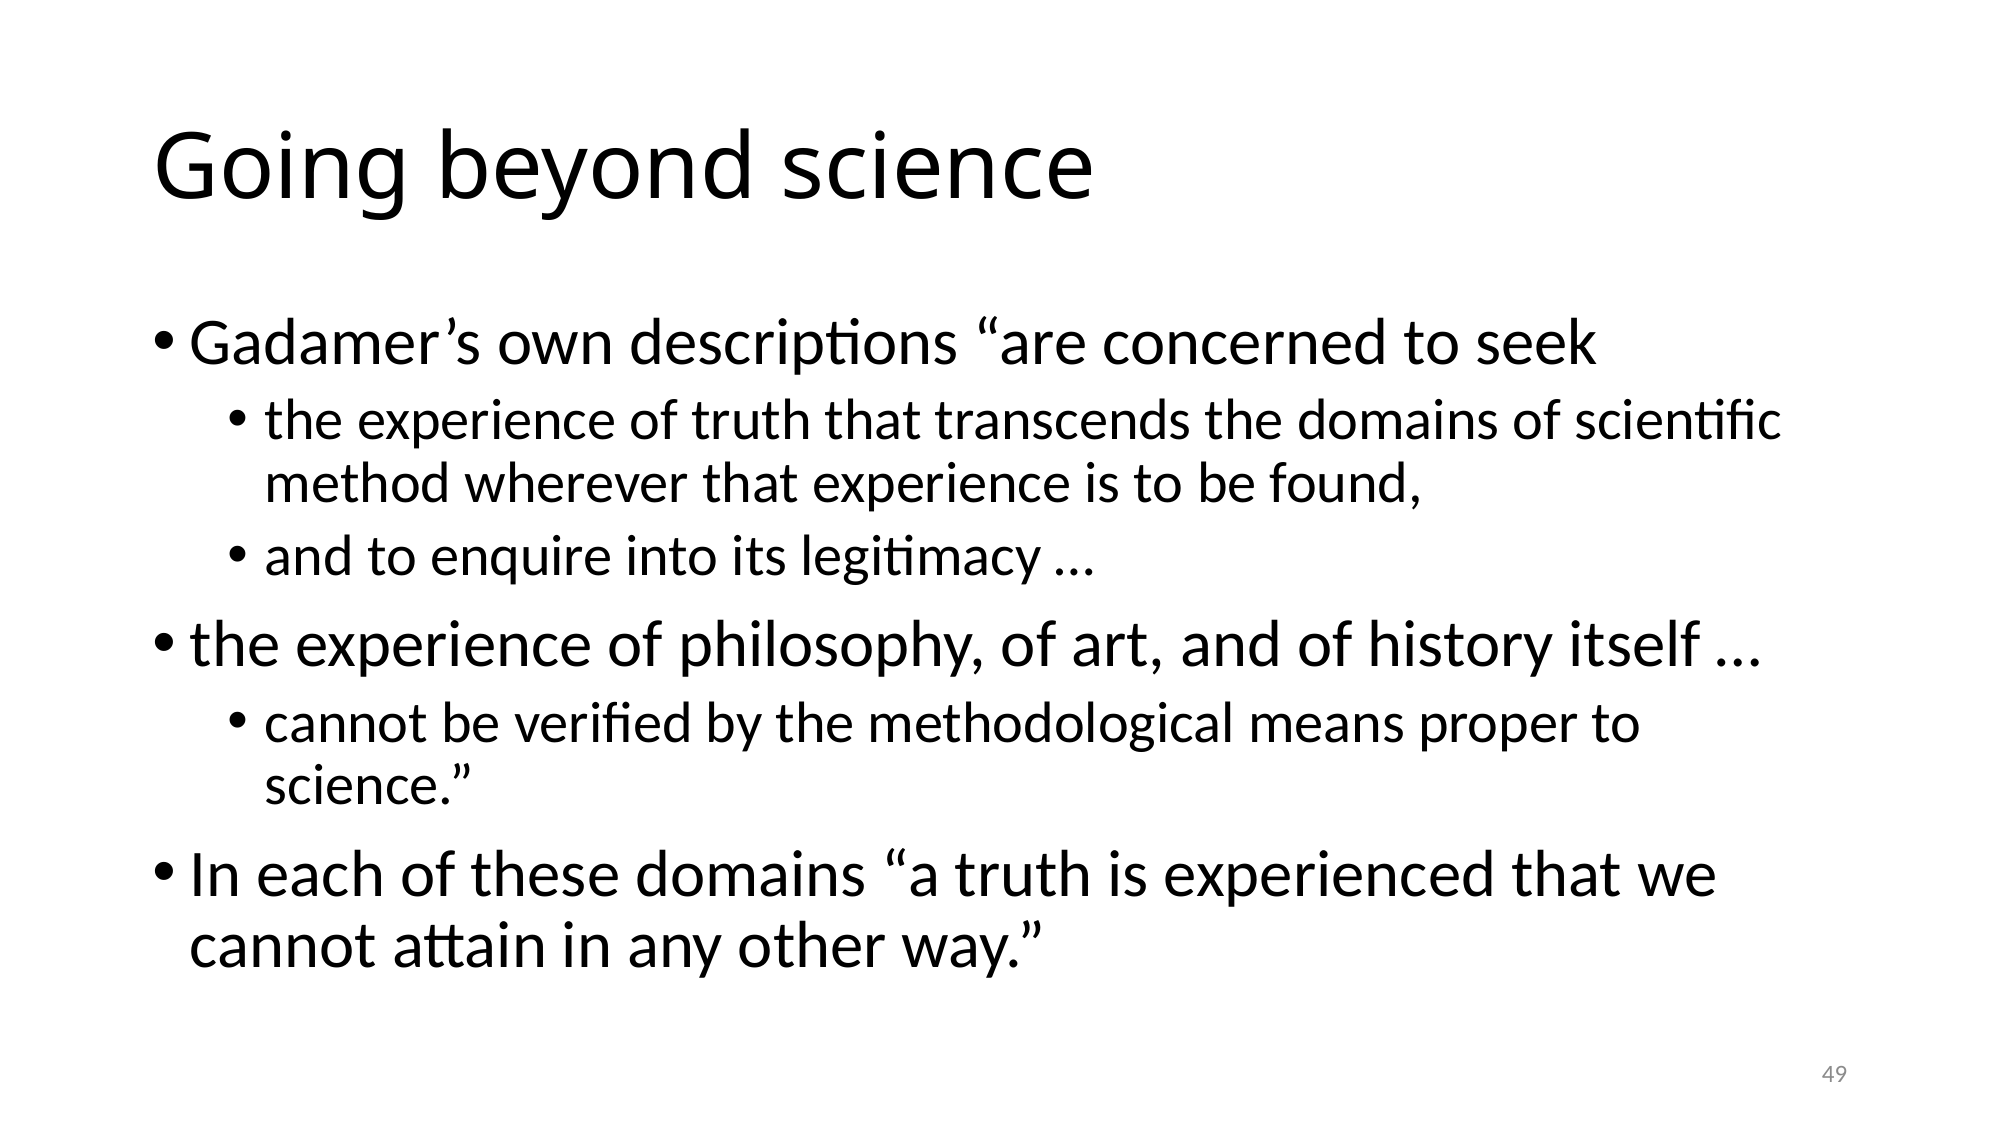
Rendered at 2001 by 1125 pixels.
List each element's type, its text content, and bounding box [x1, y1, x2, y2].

list Gadamer’s own descriptions “are concerned to seek the experience of truth that transcends the domains of scientific method wherever that experience is to be found, and to enquire into its legitimacy … the experience of philosophy, of art, and of history itself … cannot be verified by the methodological means proper to science.” In each of these domains “a truth is experienced that we cannot attain in any other way.” [137, 299, 1863, 1014]
slide_number 49 [1412, 1042, 1863, 1103]
title Going beyond science [137, 59, 1863, 278]
